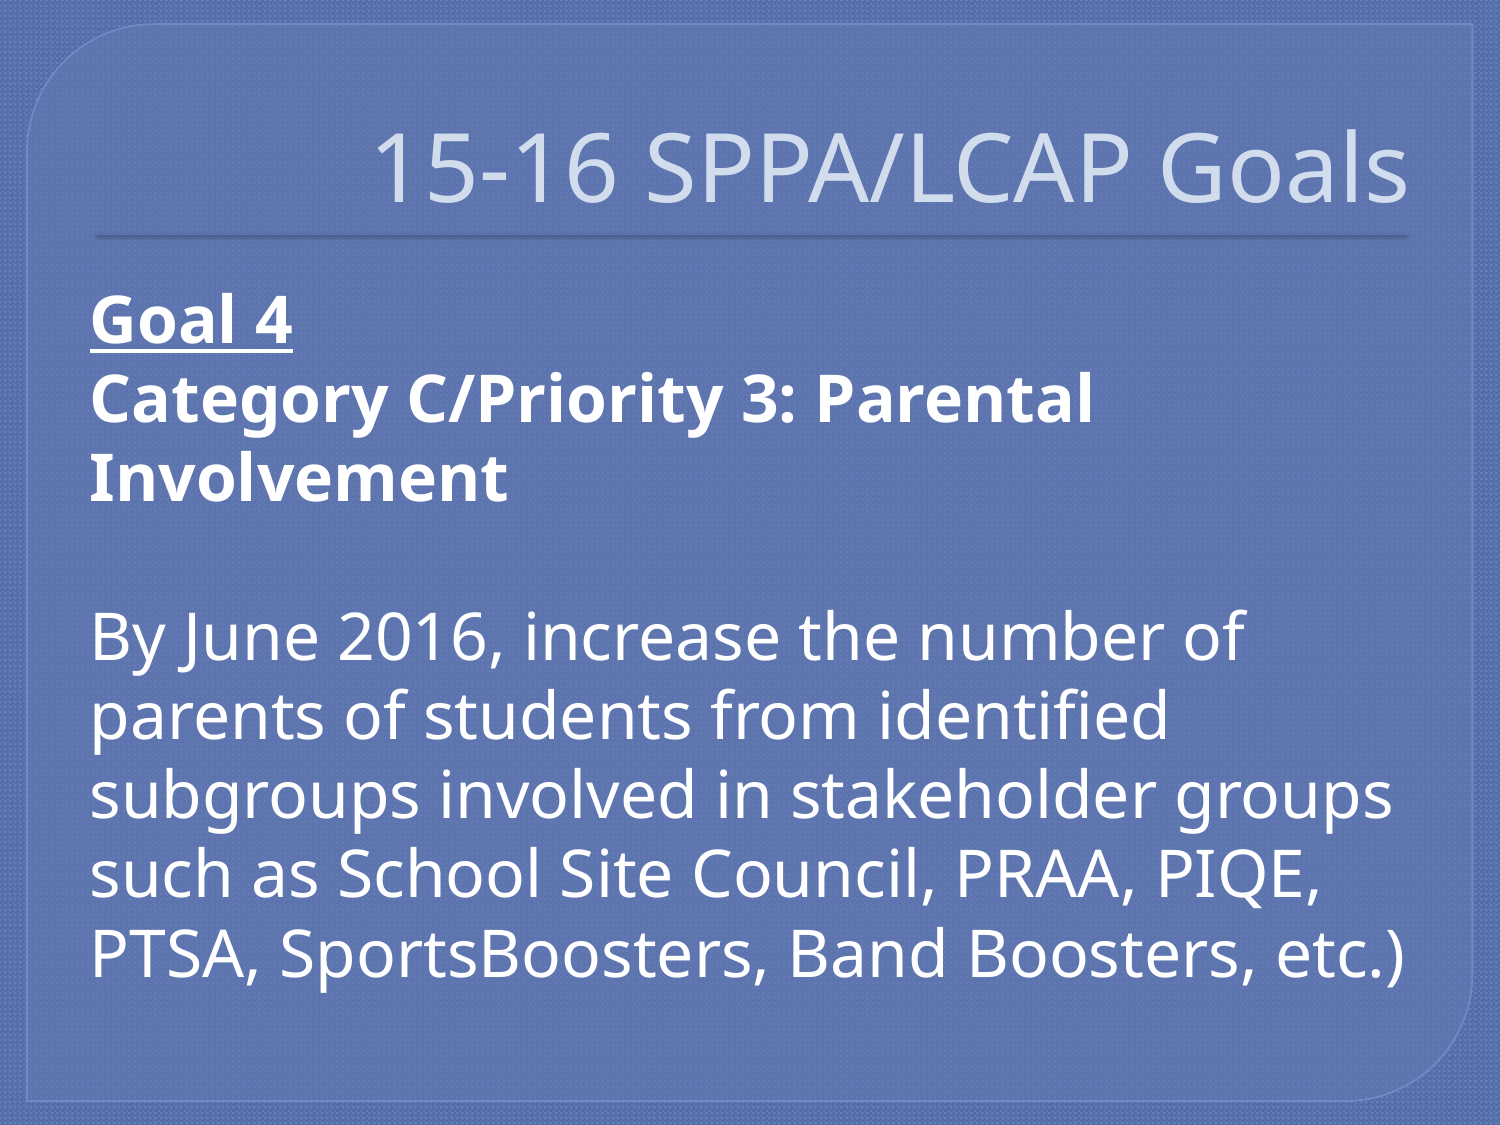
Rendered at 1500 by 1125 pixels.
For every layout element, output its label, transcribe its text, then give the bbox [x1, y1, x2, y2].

list Goal 4 Category C/Priority 3: Parental Involvement By June 2016, increase the number of parents of students from identified subgroups involved in stakeholder groups such as School Site Council, PRAA, PIQE, PTSA, SportsBoosters, Band Boosters, etc.) [75, 270, 1425, 1013]
title 15-16 SPPA/LCAP Goals [75, 41, 1425, 230]
